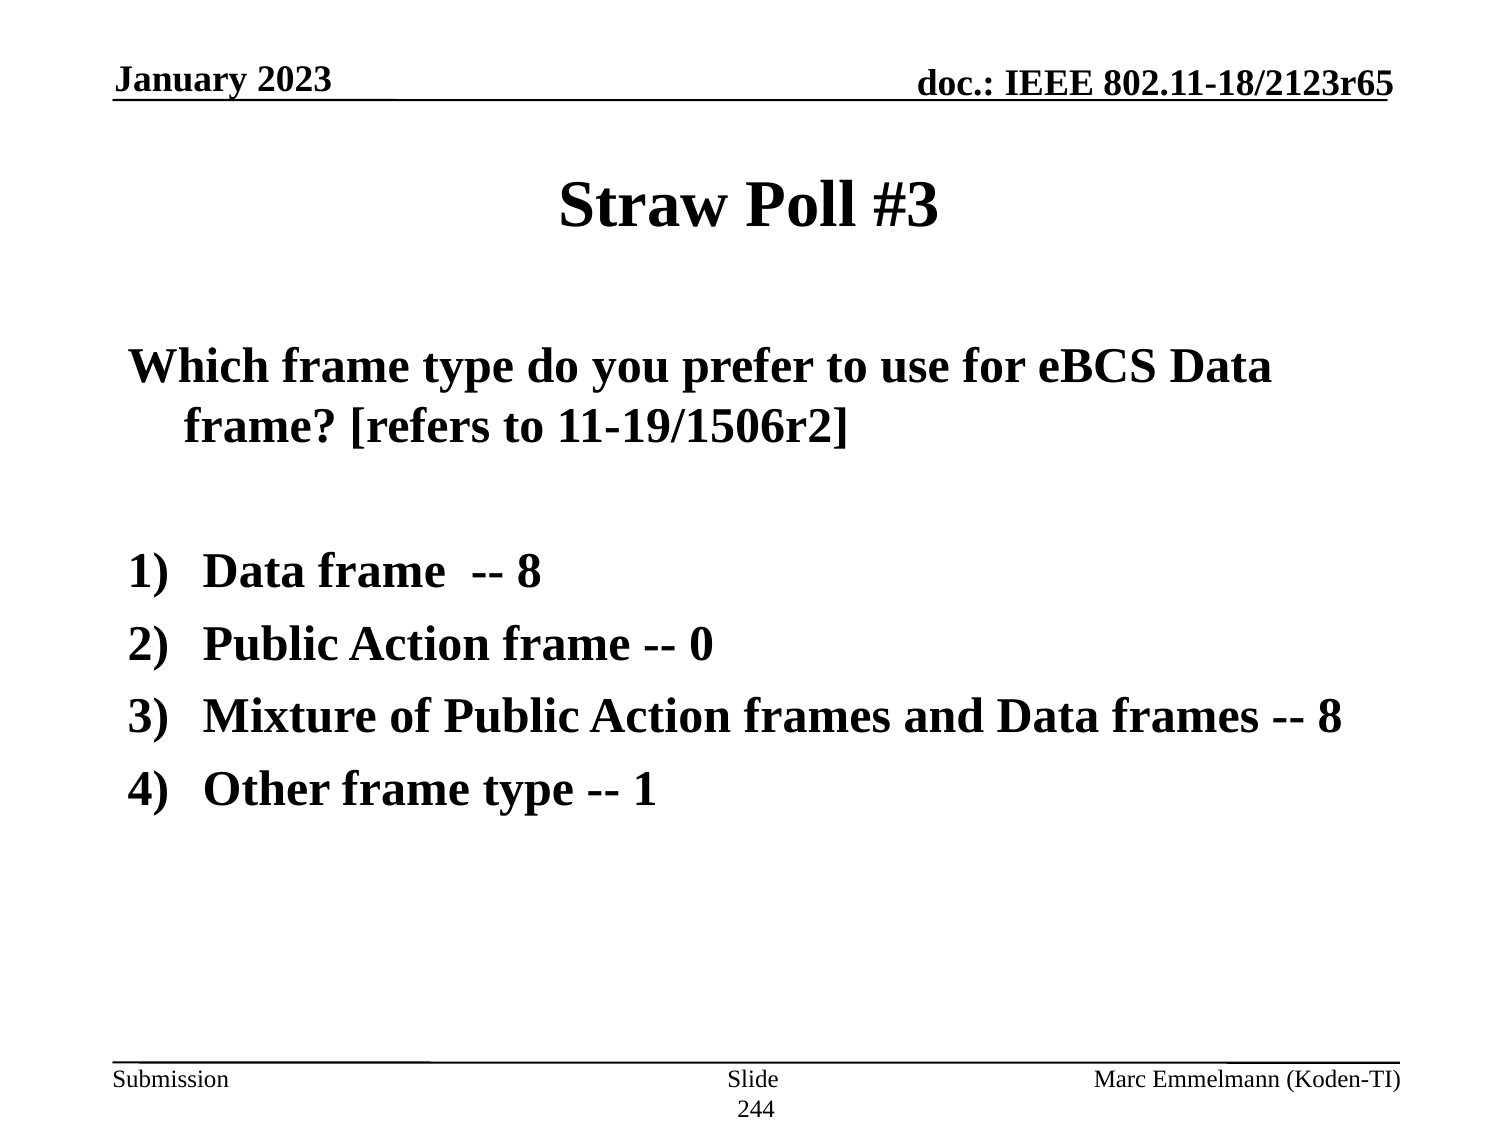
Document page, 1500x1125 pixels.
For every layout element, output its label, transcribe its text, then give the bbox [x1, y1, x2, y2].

slide_number Slide 244 [712, 1061, 800, 1123]
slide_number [114, 54, 423, 100]
footer Marc Emmelmann (Koden-TI) [878, 1061, 1402, 1093]
list Which frame type do you prefer to use for eBCS Data frame? [refers to 11-19/1506r2] Data frame -- 8 Public Action frame -- 0 Mixture of Public Action frames and Data frames -- 8 Other frame type -- 1 [112, 324, 1388, 1000]
title Straw Poll #3 [112, 112, 1388, 288]
